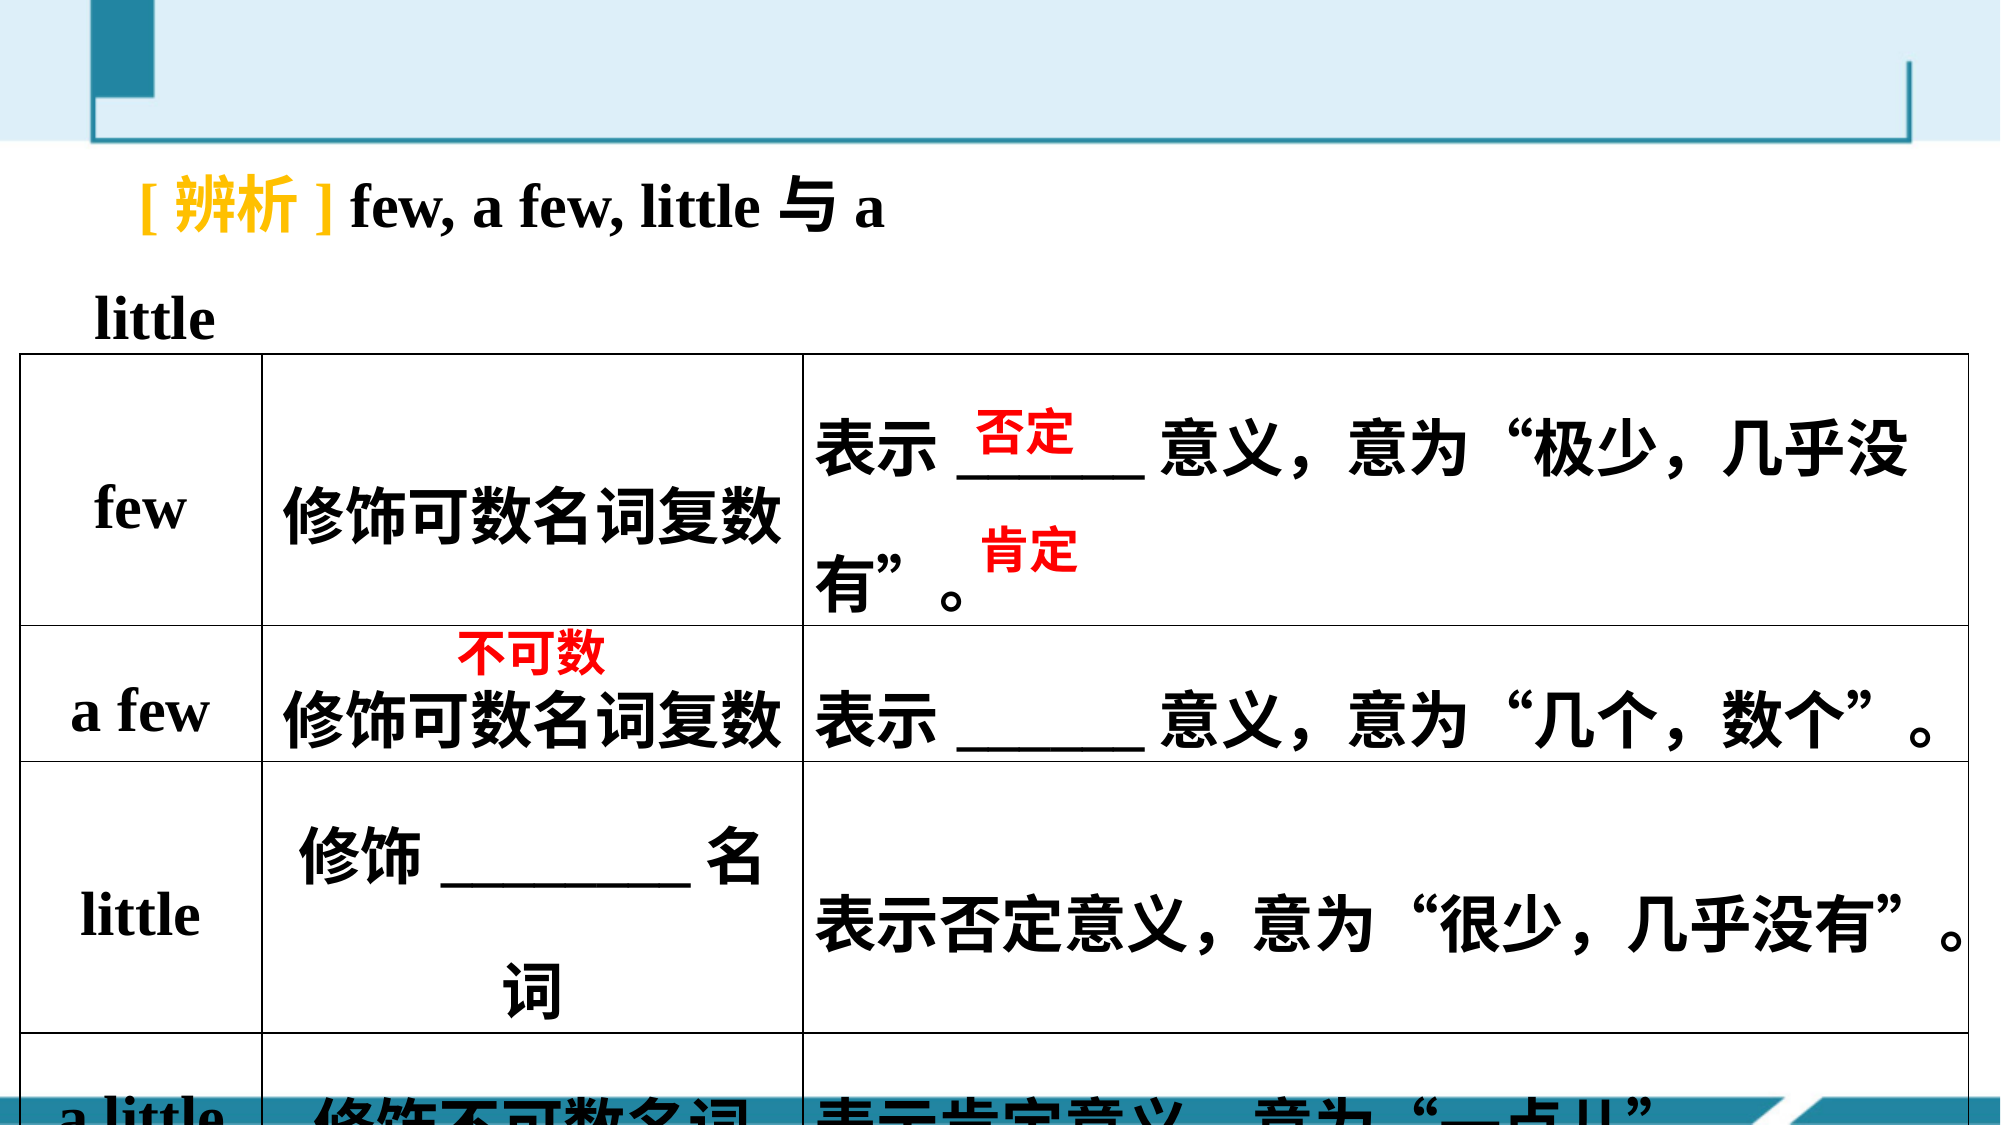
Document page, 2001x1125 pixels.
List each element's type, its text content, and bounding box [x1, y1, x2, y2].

text_box 肯定 [964, 480, 1095, 586]
table_cell 修饰不可数名词 [263, 1034, 802, 1125]
table_header 修饰可数名词复数 [263, 355, 802, 625]
table_cell 表示肯定意义，意为“一点儿”。 [804, 1034, 1968, 1125]
text_box 否定 [960, 363, 1091, 469]
table_cell 修饰可数名词复数 [263, 626, 802, 761]
table_header few [21, 355, 261, 625]
table_cell 修饰________名词 [263, 762, 802, 1032]
text_box [辨析] few, a few, little与a little [79, 176, 1010, 304]
table_cell 表示______意义，意为“几个，数个”。 [804, 626, 1968, 761]
text_box 不可数 [442, 584, 622, 689]
table_cell a few [21, 626, 261, 761]
table_header 表示______意义，意为“极少，几乎没有”。 [804, 355, 1968, 625]
table_cell little [21, 762, 261, 1032]
picture [0, 0, 2001, 1125]
table_cell 表示否定意义，意为“很少，几乎没有”。 [804, 762, 1968, 1032]
table_cell a little [21, 1034, 261, 1125]
